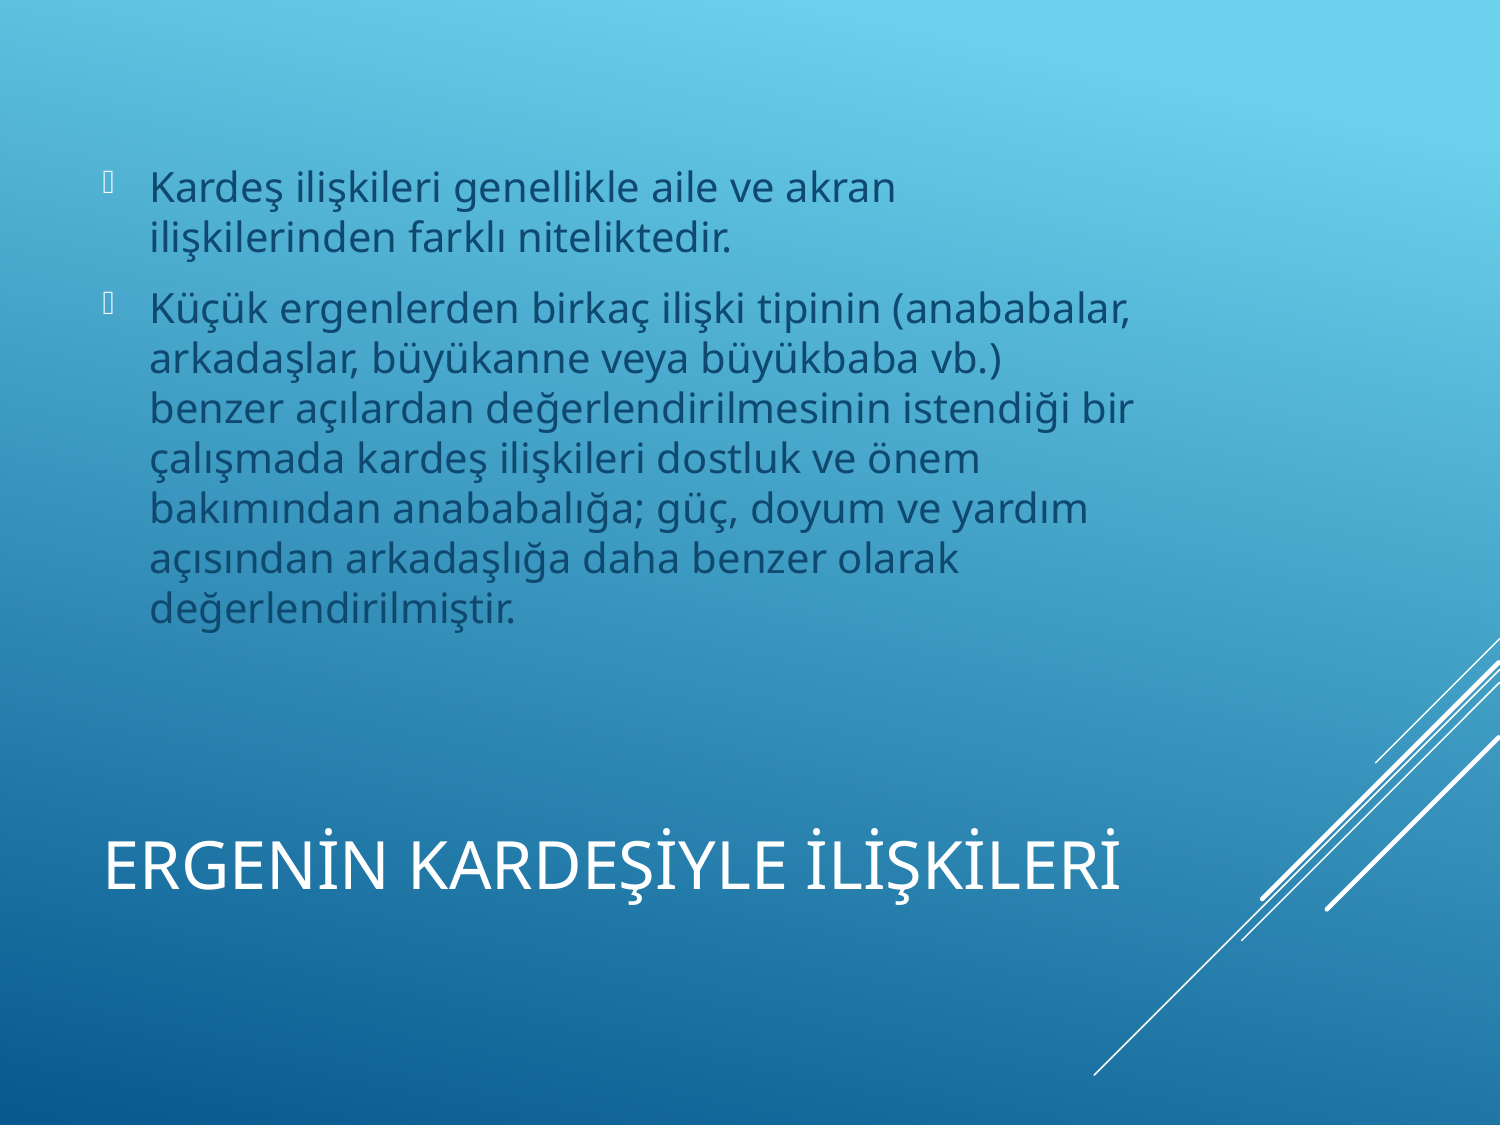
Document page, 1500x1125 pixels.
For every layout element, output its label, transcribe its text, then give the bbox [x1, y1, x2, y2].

title Ergenin Kardeşiyle İlişkileri [87, 737, 1163, 988]
list Kardeş ilişkileri genellikle aile ve akran ilişkilerinden farklı niteliktedir. Küçük ergenlerden birkaç ilişki tipinin (anababalar, arkadaşlar, büyükanne veya büyükbaba vb.) benzer açılardan değerlendirilmesinin istendiği bir çalışmada kardeş ilişkileri dostluk ve önem bakımından anababalığa; güç, doyum ve yardım açısından arkadaşlığa daha benzer olarak değerlendirilmiştir. [87, 87, 1163, 706]
